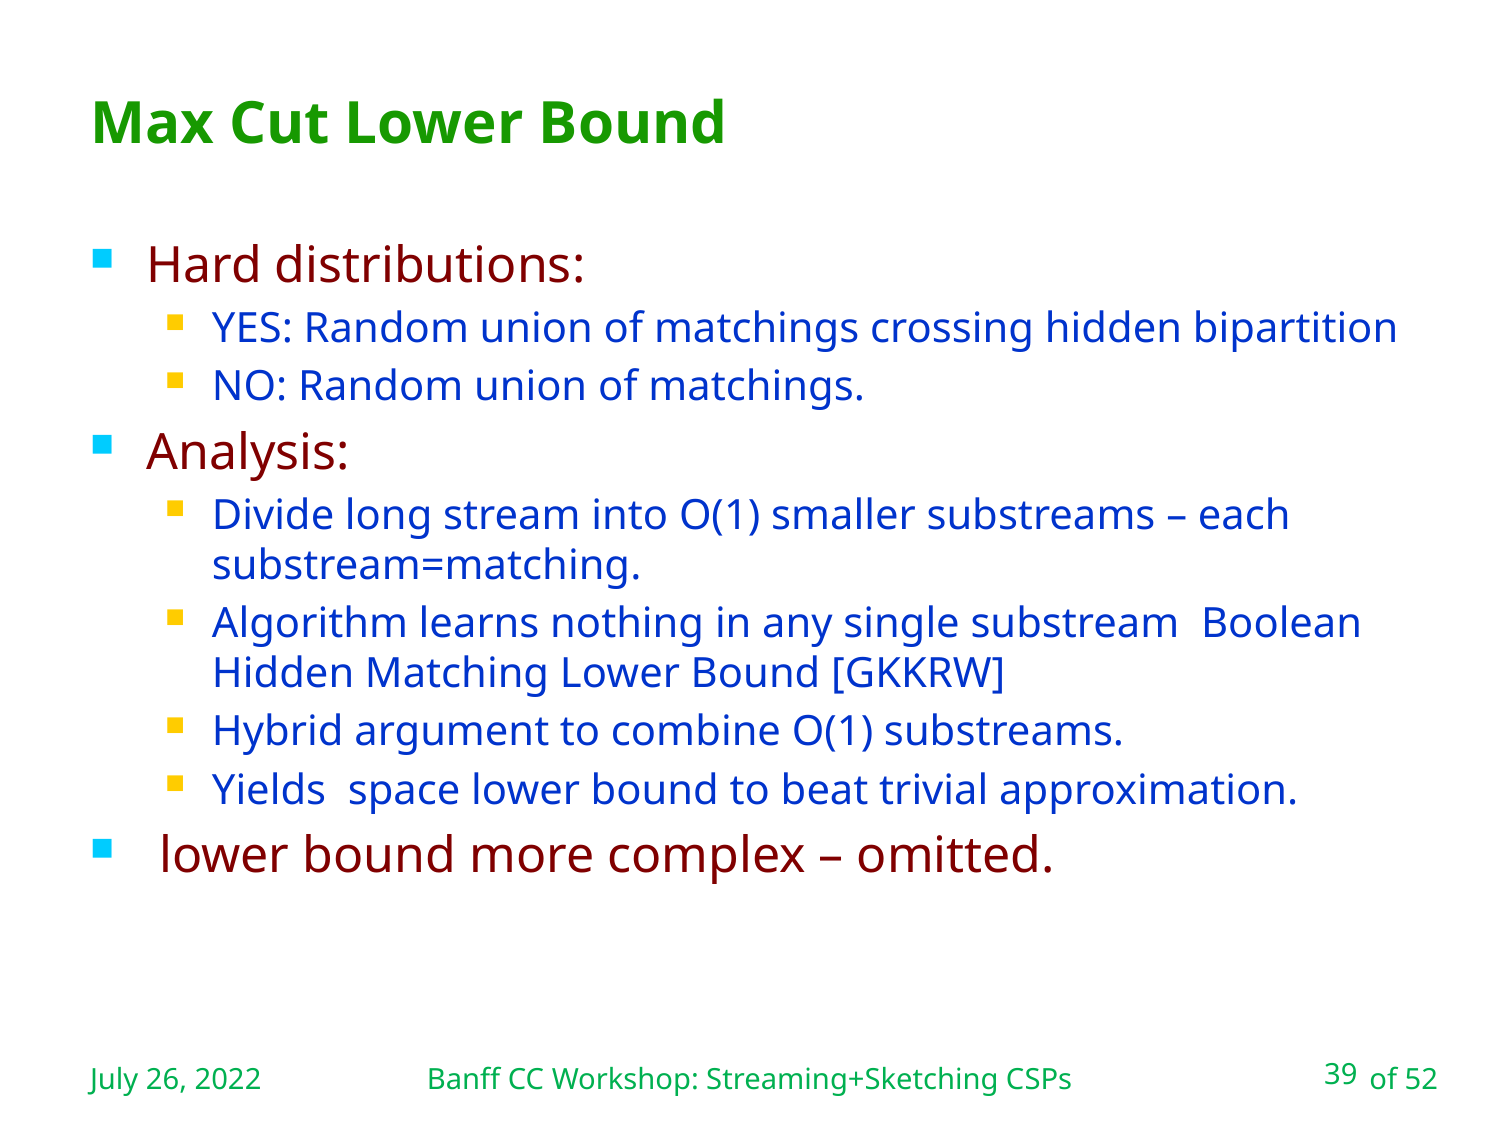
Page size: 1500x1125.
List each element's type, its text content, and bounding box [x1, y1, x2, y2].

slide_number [75, 1024, 353, 1103]
title Max Cut Lower Bound [75, 62, 1425, 163]
footer Banff CC Workshop: Streaming+Sketching CSPs [360, 1024, 1140, 1103]
slide_number 39 [1147, 1024, 1373, 1103]
